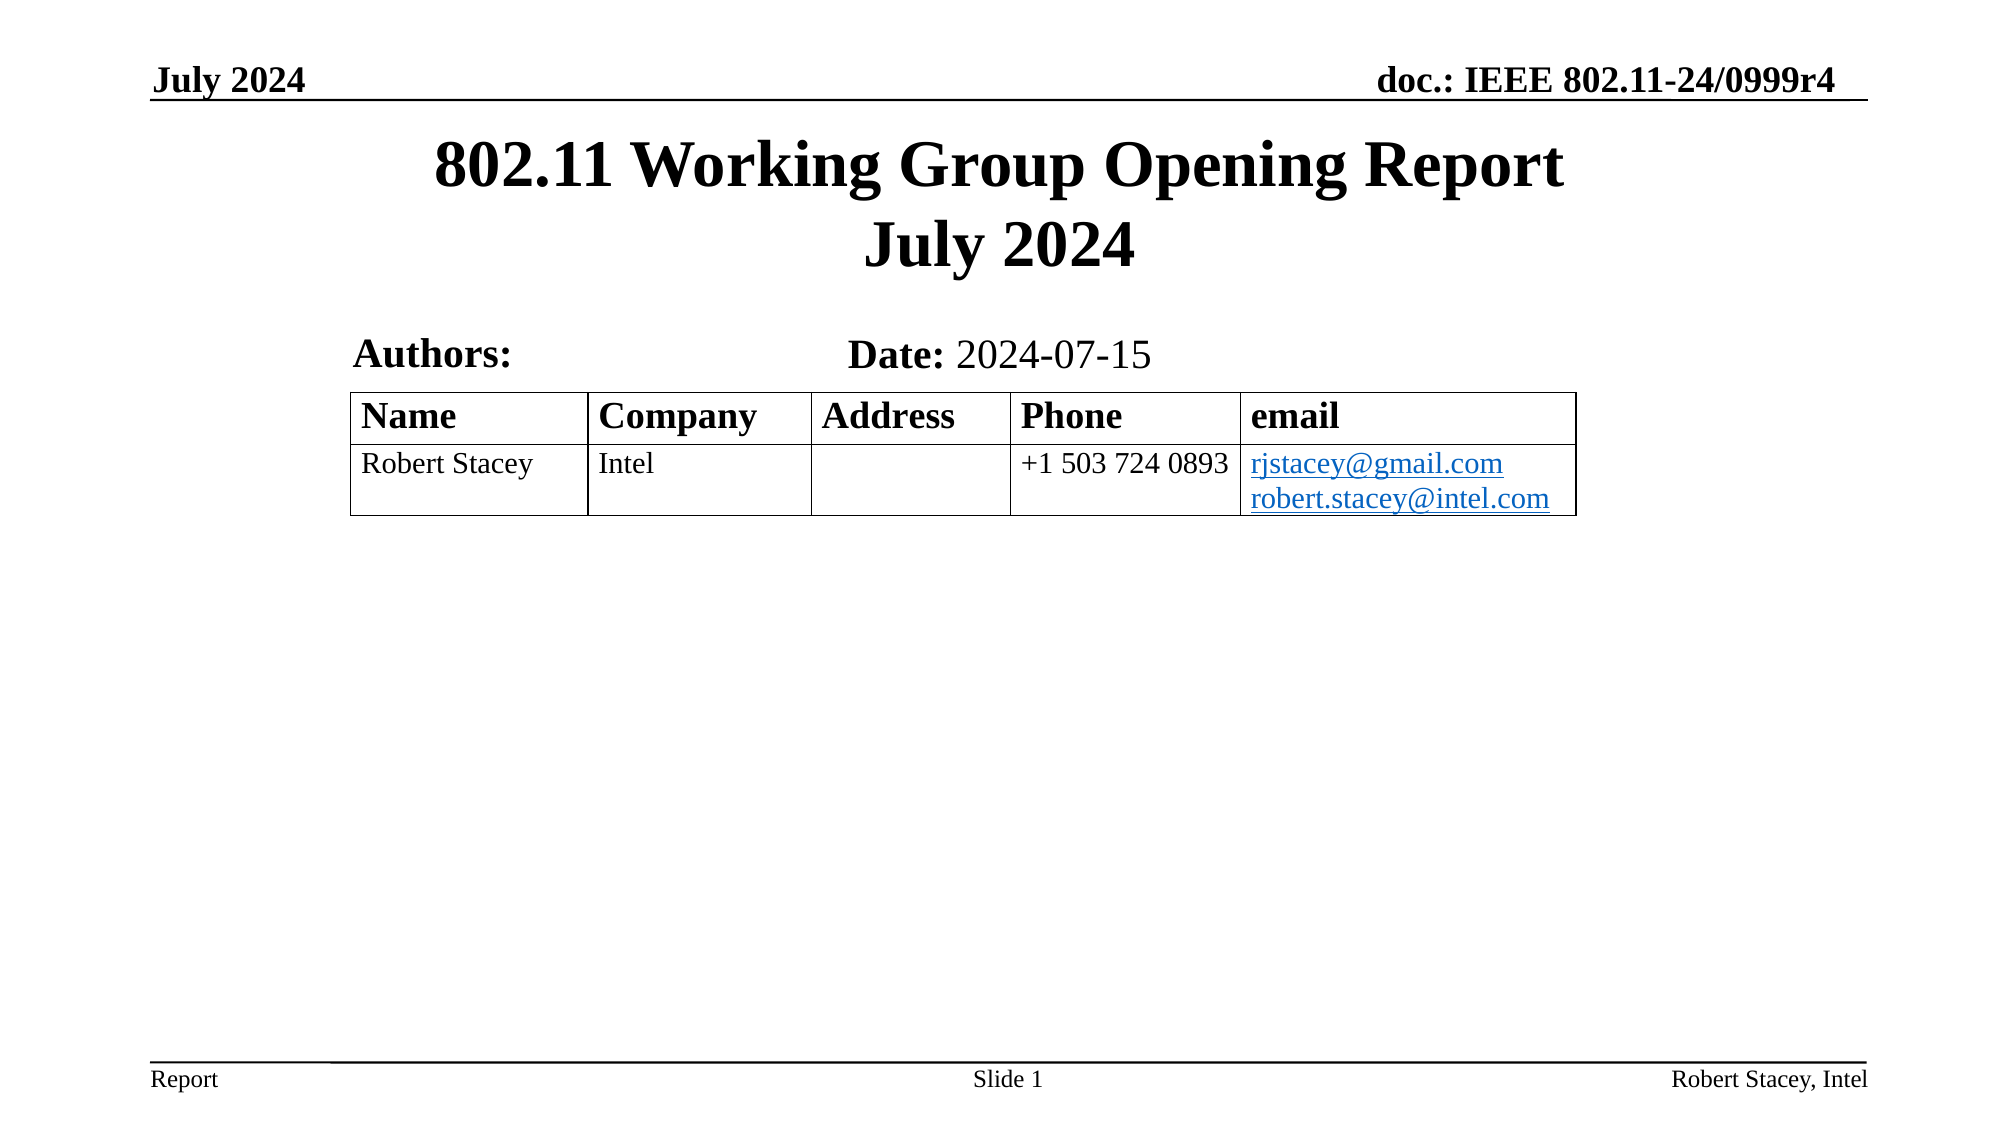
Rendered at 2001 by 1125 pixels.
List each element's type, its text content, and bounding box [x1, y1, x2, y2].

text_box Authors: [337, 318, 575, 381]
footer Robert Stacey, Intel [1512, 1061, 1869, 1093]
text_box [336, 391, 1580, 810]
title 802.11 Working Group Opening Report July 2024 [150, 112, 1850, 288]
slide_number Slide 1 [964, 1061, 1053, 1093]
list Date: 2024-07-15 [150, 324, 1850, 1000]
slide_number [152, 54, 406, 101]
